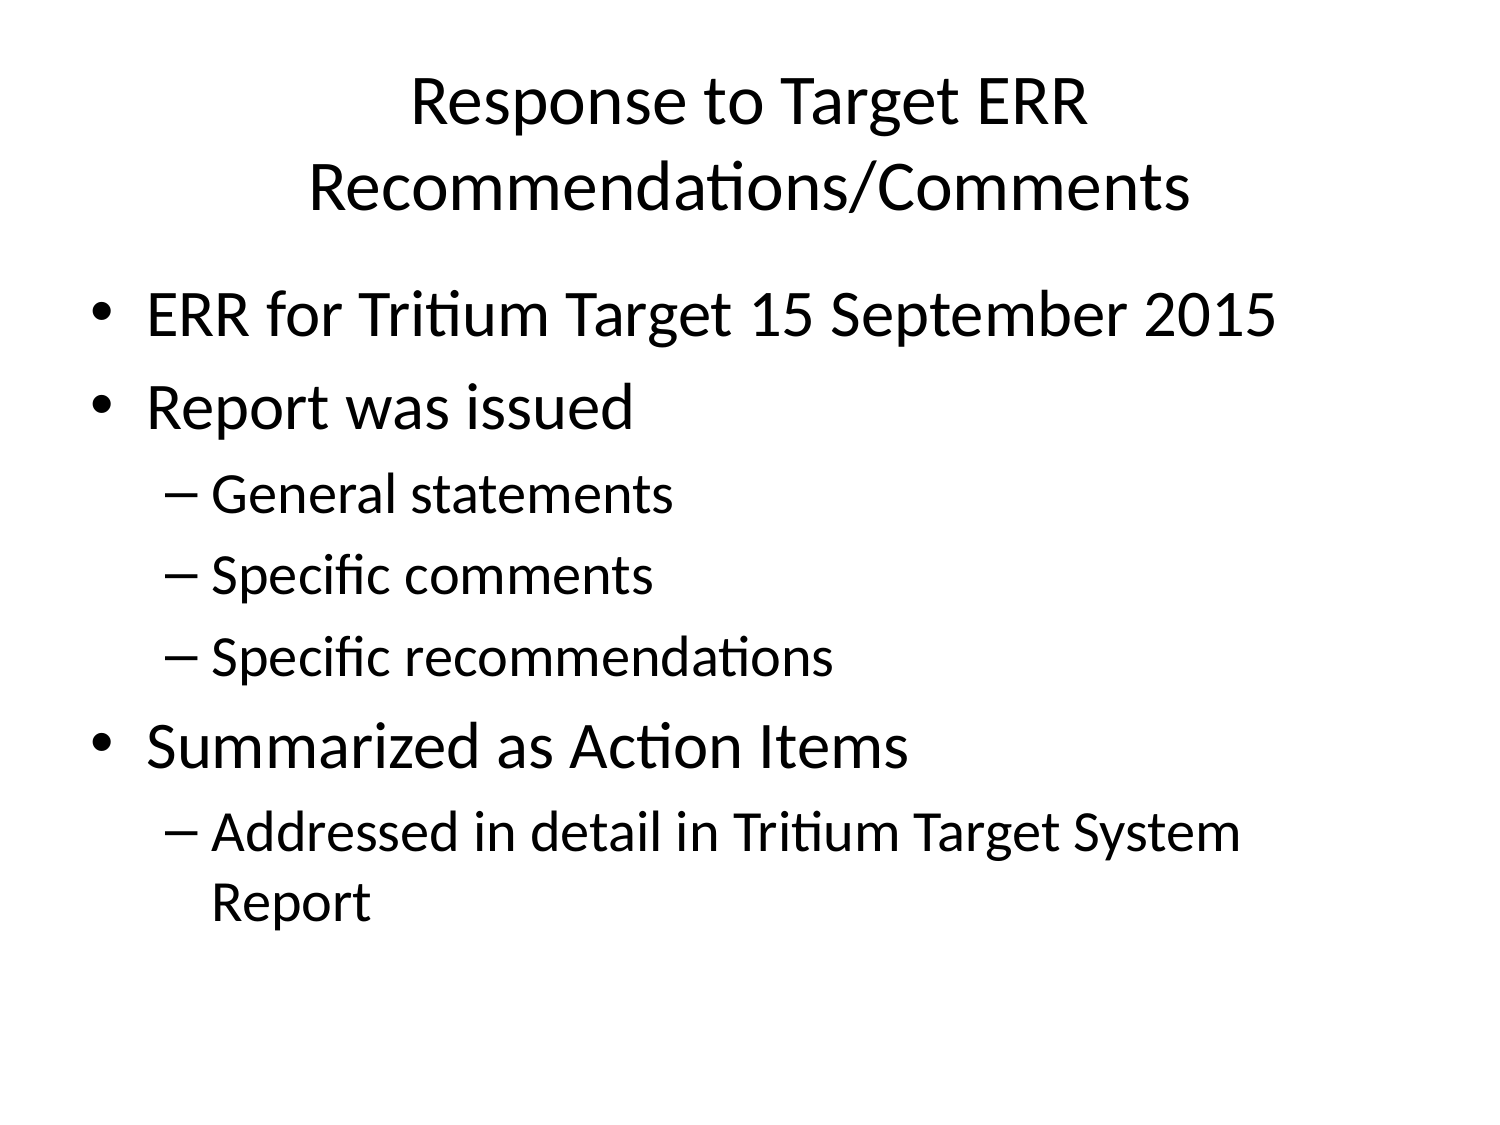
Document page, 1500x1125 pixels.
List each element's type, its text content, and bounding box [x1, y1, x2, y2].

list ERR for Tritium Target 15 September 2015 Report was issued General statements Specific comments Specific recommendations Summarized as Action Items Addressed in detail in Tritium Target System Report [75, 262, 1425, 1005]
title Response to Target ERR Recommendations/Comments [75, 45, 1425, 233]
